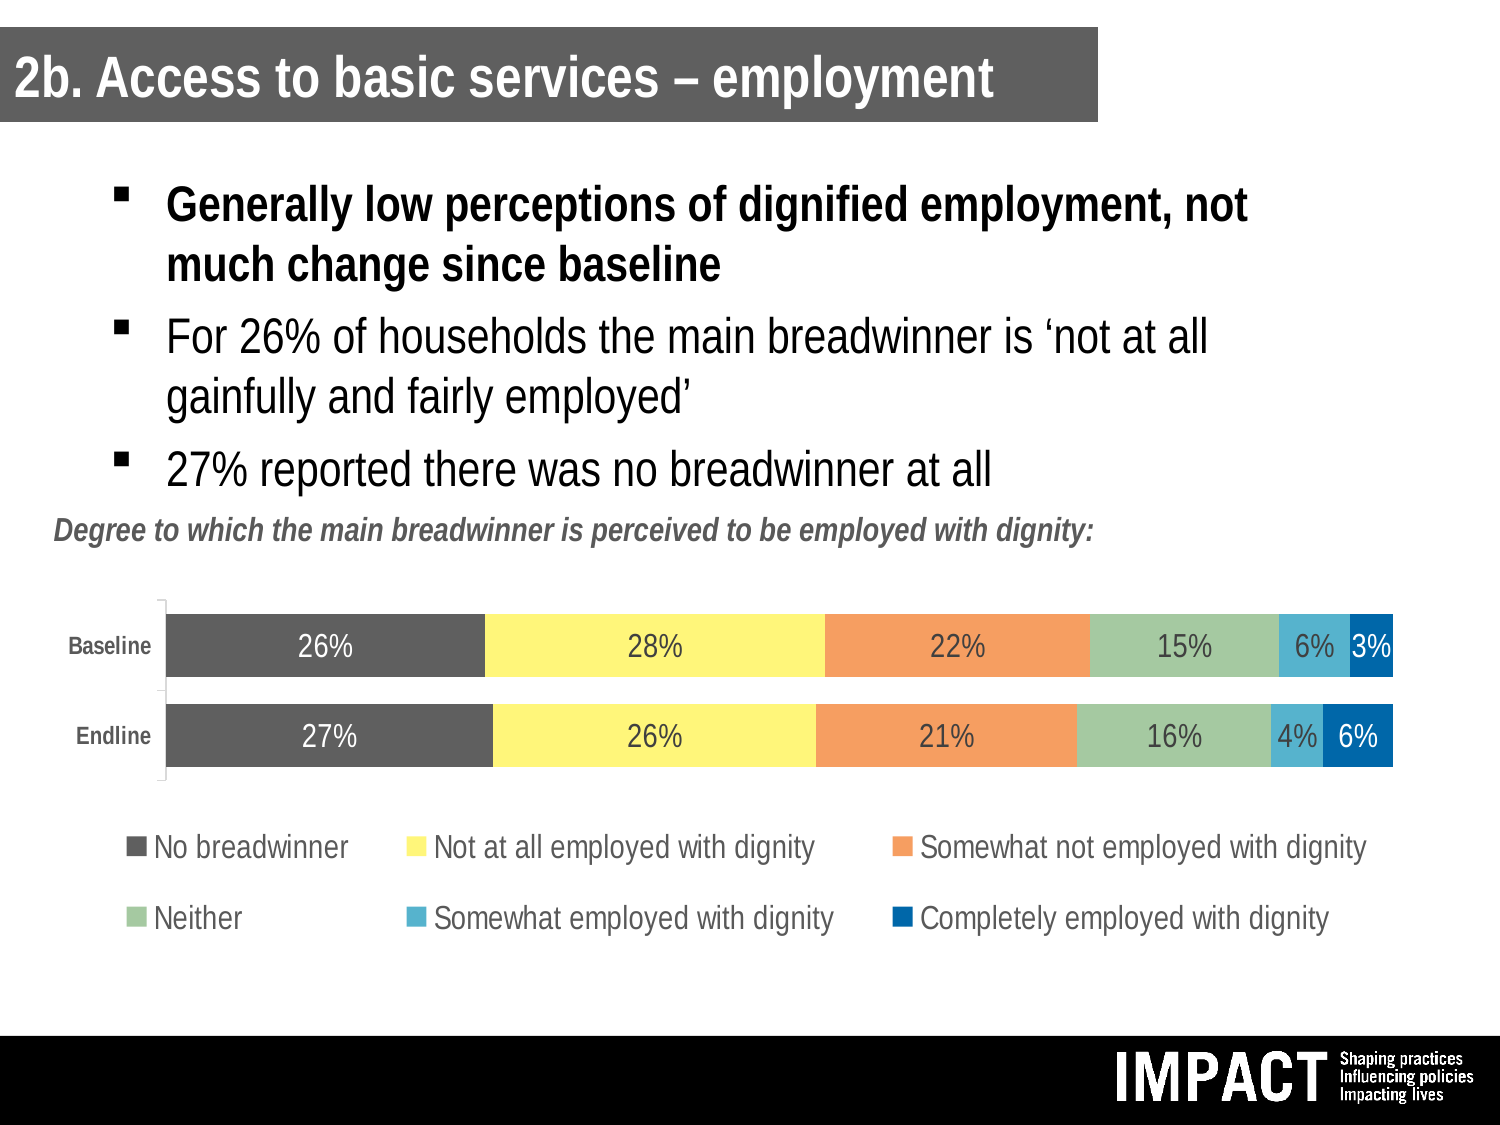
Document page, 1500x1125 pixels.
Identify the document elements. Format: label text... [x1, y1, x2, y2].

text_box 2b. Access to basic services – employment [0, 27, 1098, 122]
text_box [0, 1035, 1500, 1125]
text_box Generally low perceptions of dignified employment, not much change since baseline For 26% of households the main breadwinner is ‘not at all gainfully and fairly employed’ 27% reported there was no breadwinner at all Degree to which the main breadwinner is perceived to be employed with dignity: [20, 163, 1357, 556]
picture [1112, 1044, 1478, 1116]
chart [45, 571, 1458, 969]
